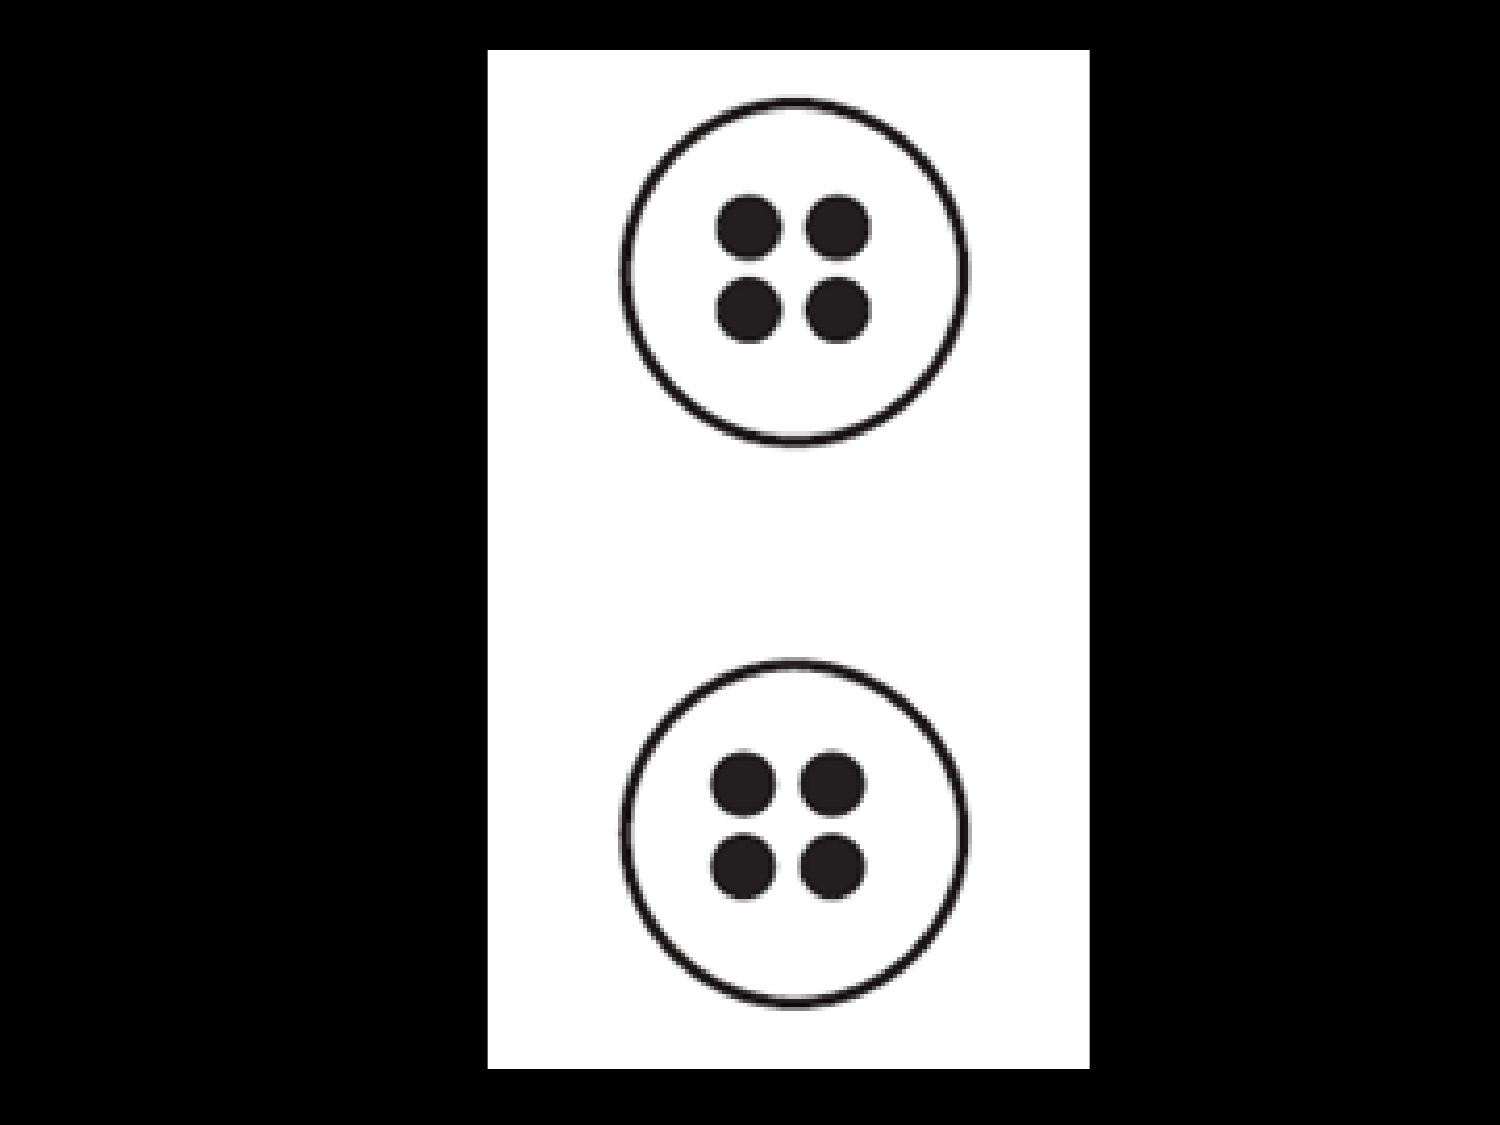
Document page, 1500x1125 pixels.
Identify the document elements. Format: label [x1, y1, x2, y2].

picture [487, 49, 1090, 1070]
